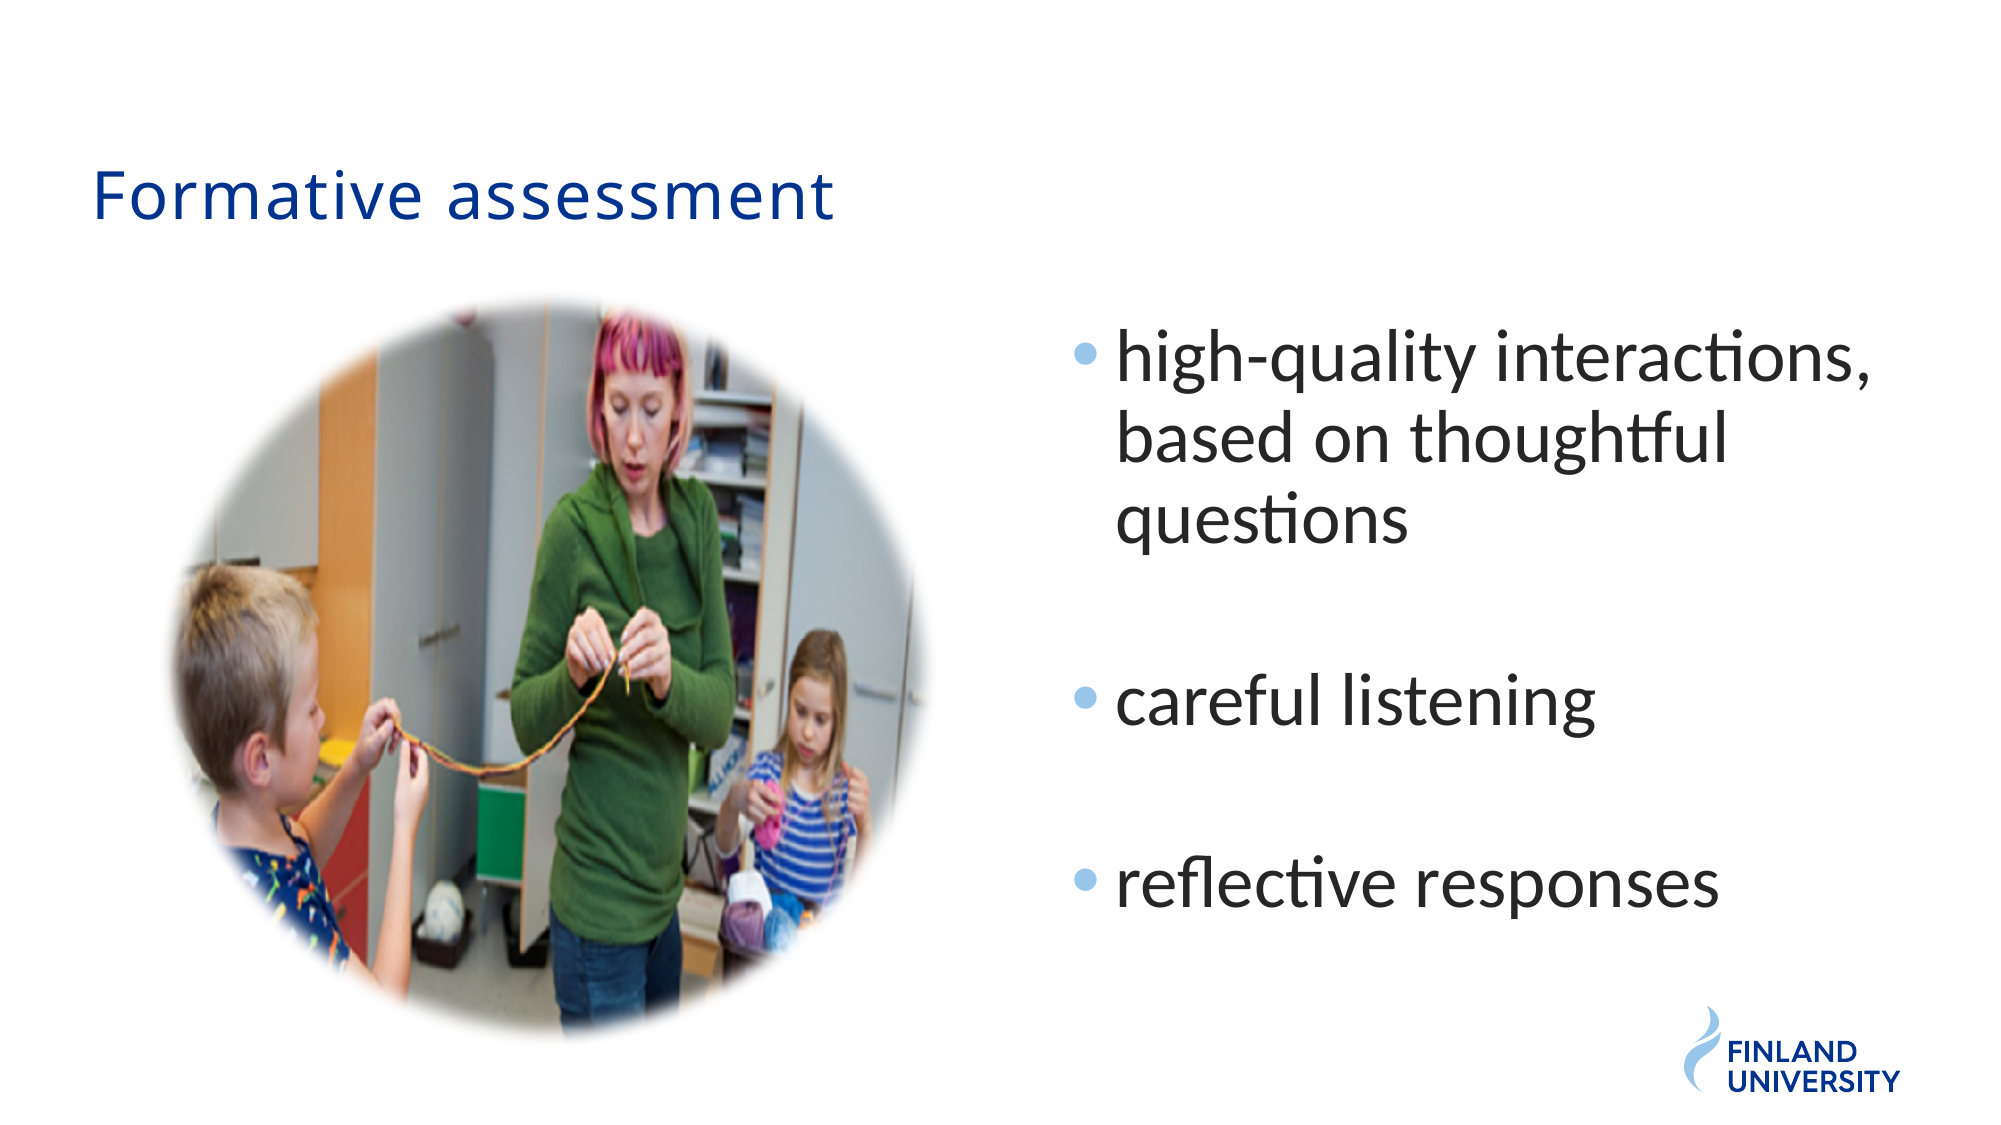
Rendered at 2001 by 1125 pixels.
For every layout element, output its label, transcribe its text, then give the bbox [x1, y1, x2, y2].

picture [158, 288, 940, 1050]
list high-quality interactions, based on thoughtful questions careful listening reflective responses [1056, 309, 1924, 974]
title Formative assessment [76, 33, 1924, 242]
